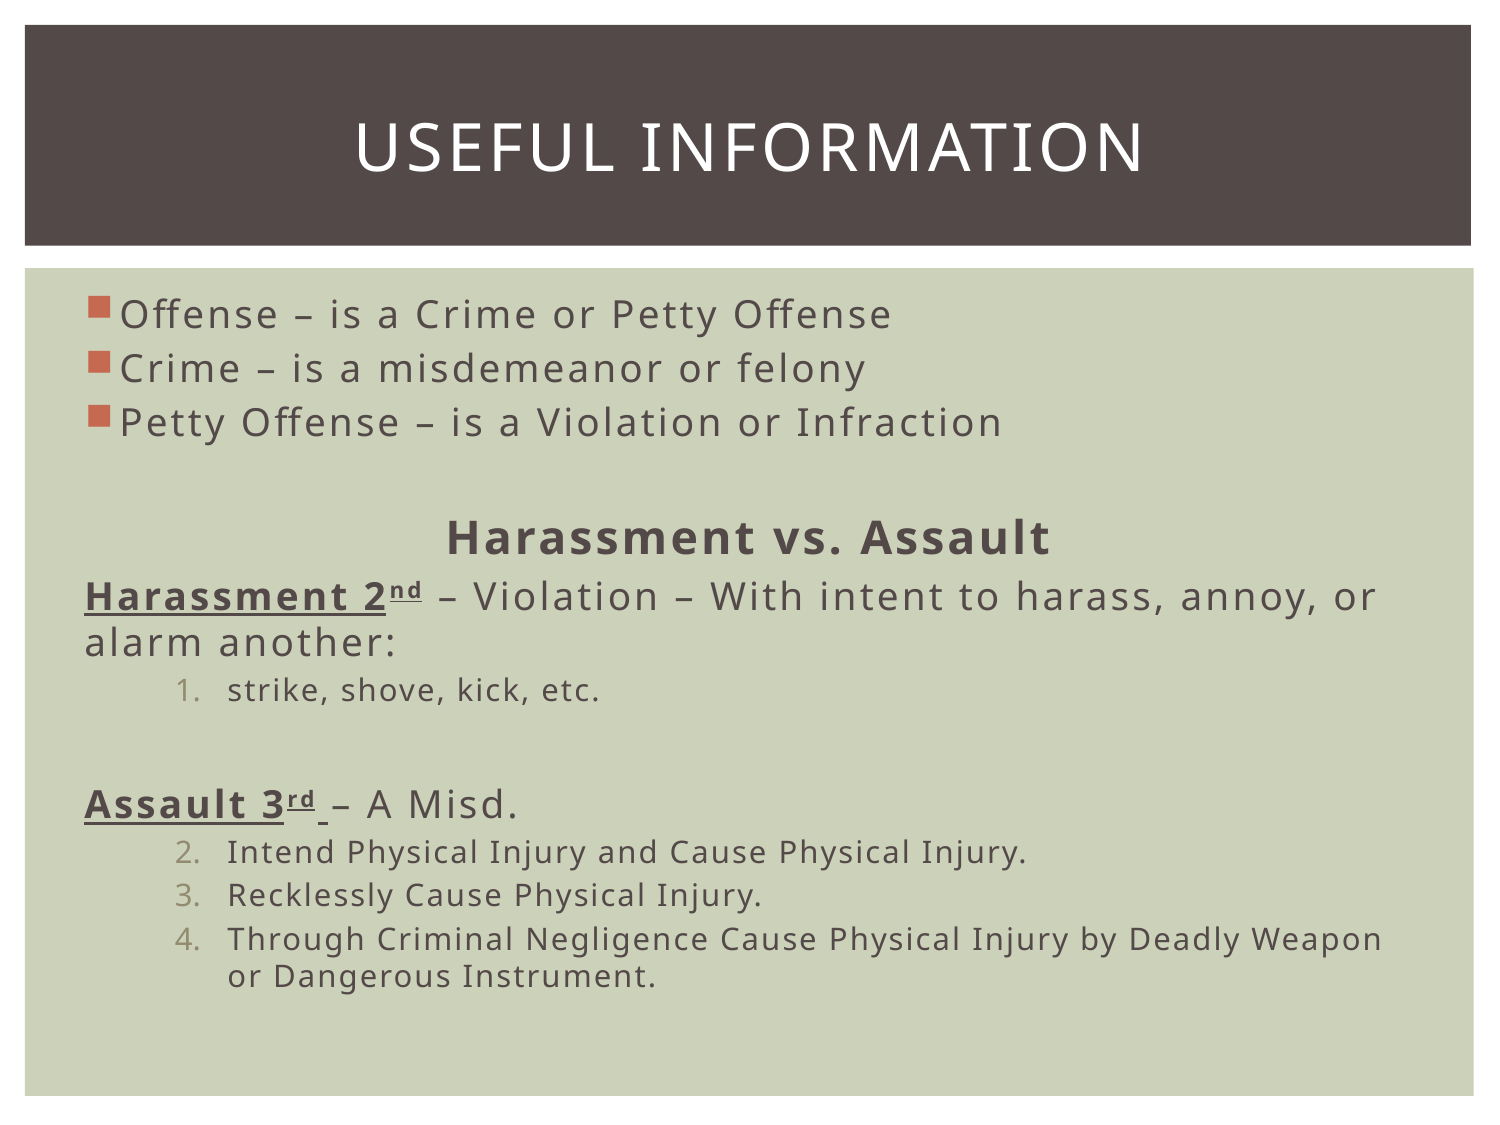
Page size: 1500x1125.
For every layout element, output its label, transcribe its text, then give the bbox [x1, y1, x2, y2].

title Useful information [62, 58, 1438, 232]
list Offense – is a Crime or Petty Offense Crime – is a misdemeanor or felony Petty Offense – is a Violation or Infraction Harassment vs. Assault Harassment 2nd – Violation – With intent to harass, annoy, or alarm another: strike, shove, kick, etc. Assault 3rd – A Misd. Intend Physical Injury and Cause Physical Injury. Recklessly Cause Physical Injury. Through Criminal Negligence Cause Physical Injury by Deadly Weapon or Dangerous Instrument. [62, 281, 1442, 1005]
